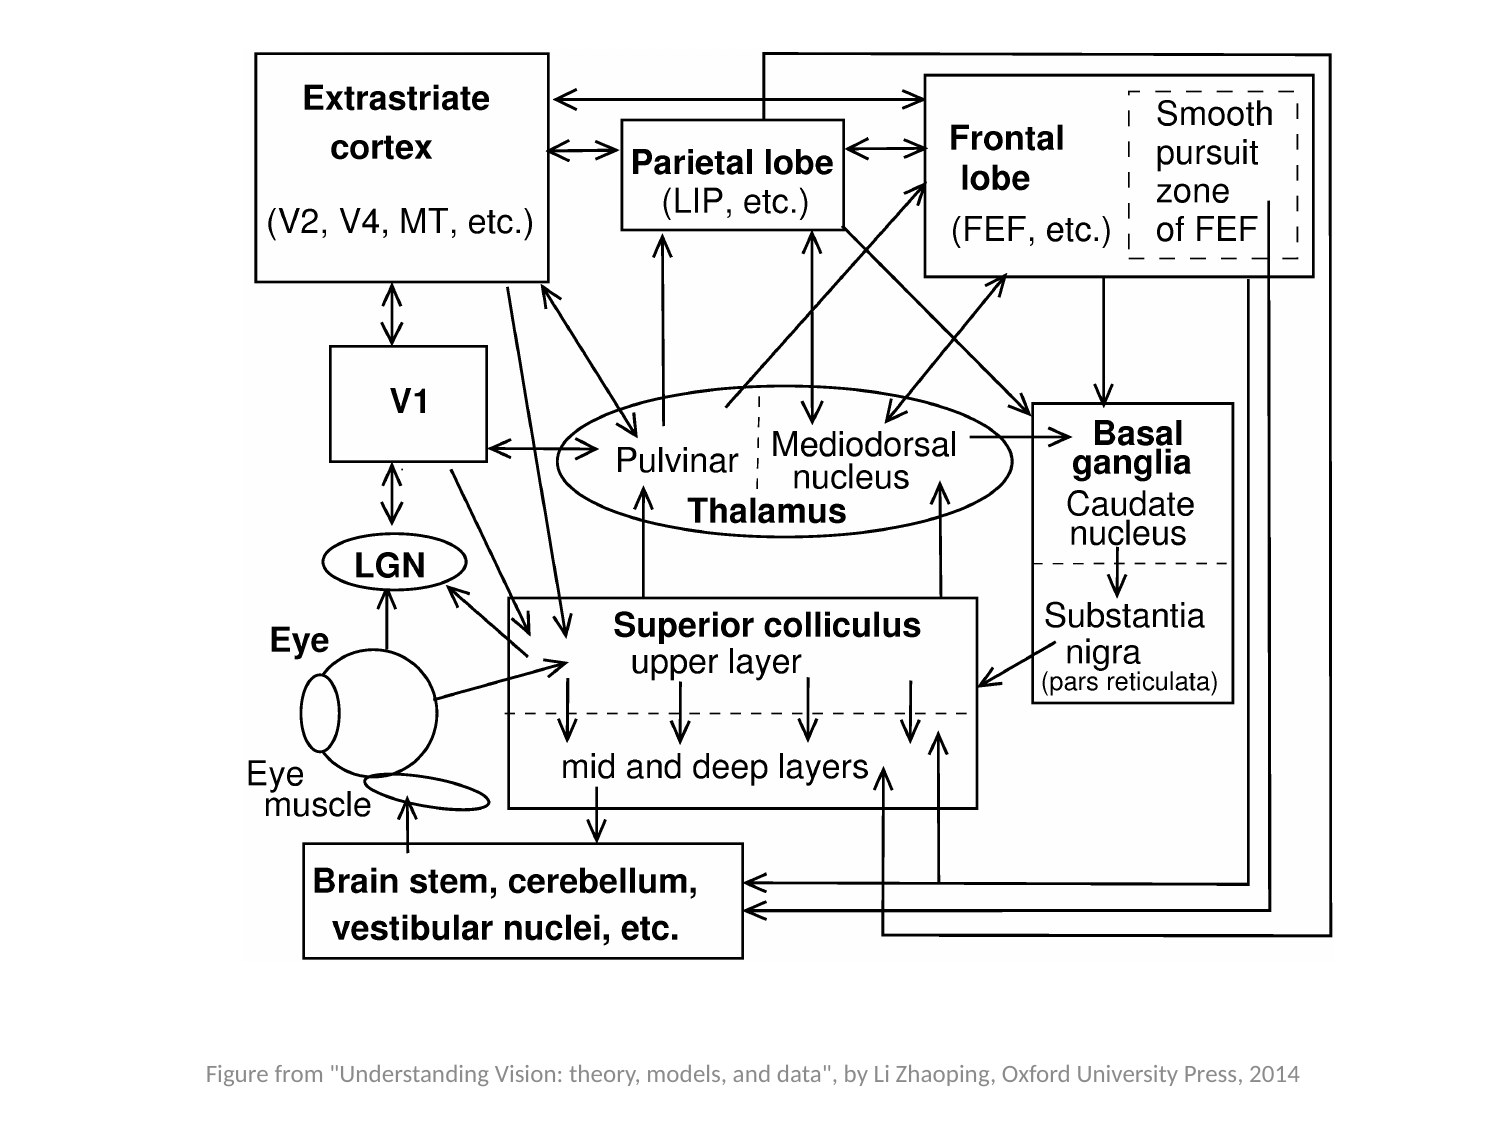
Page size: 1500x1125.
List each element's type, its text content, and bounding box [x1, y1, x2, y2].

footer Figure from "Understanding Vision: theory, models, and data", by Li Zhaoping, Oxford University Press, 2014 [77, 1042, 1431, 1103]
picture [243, 48, 1335, 962]
